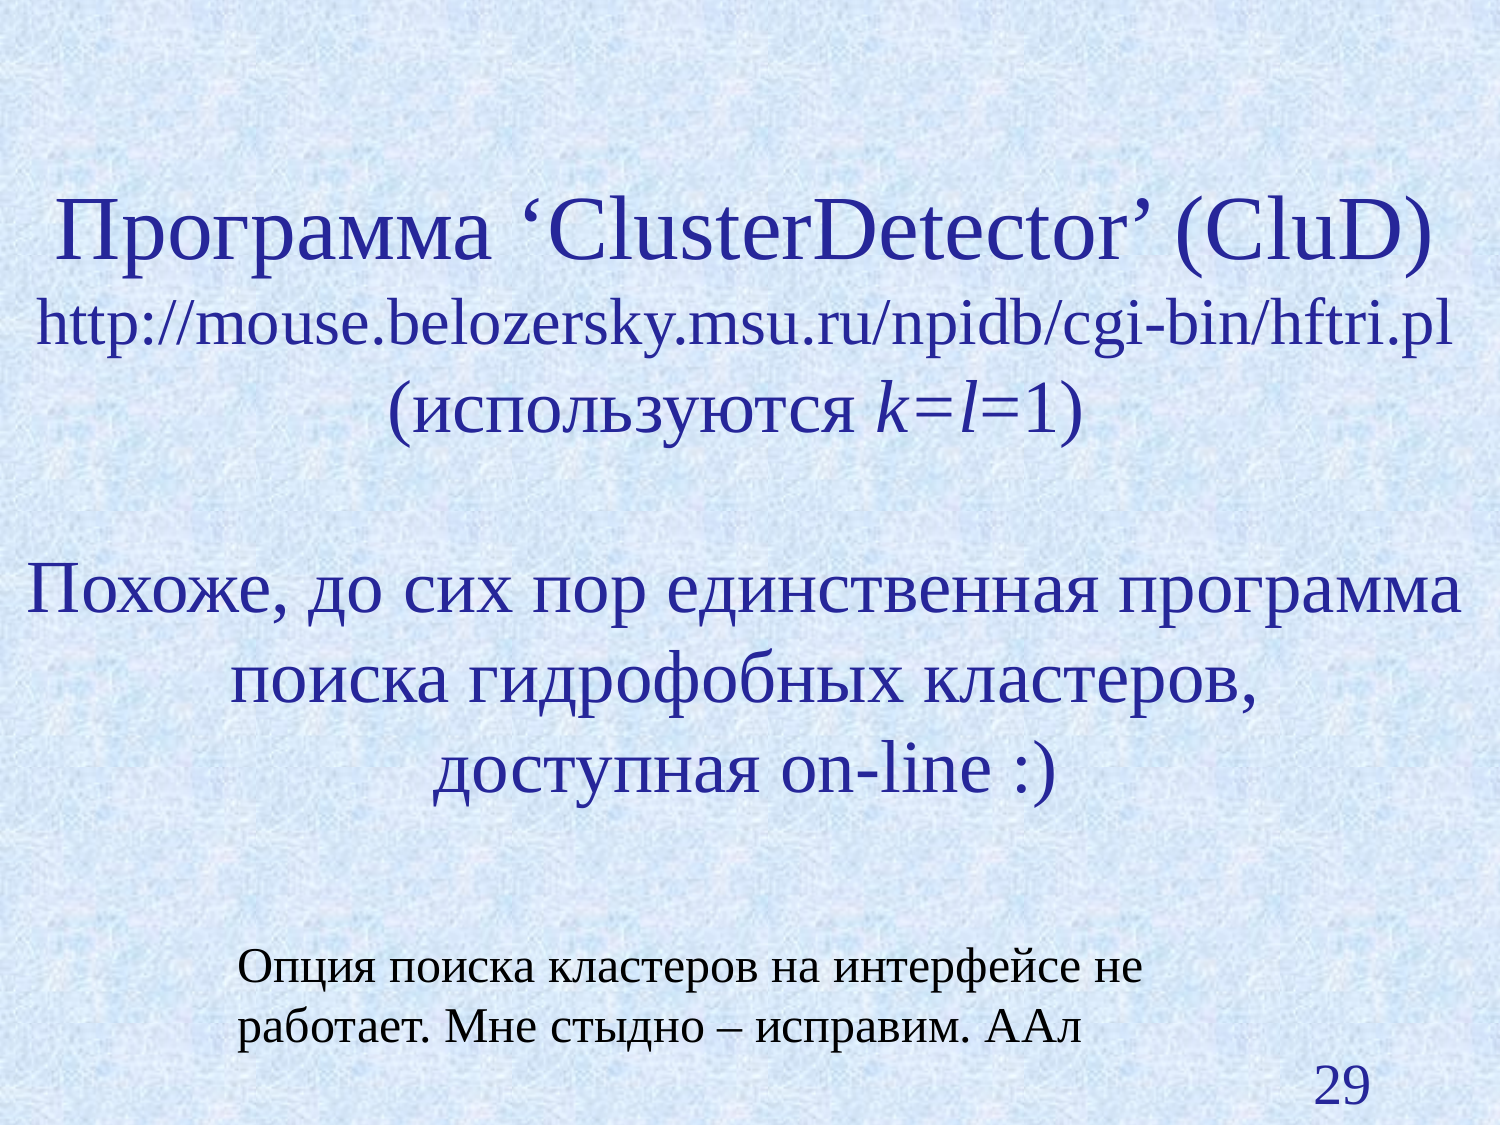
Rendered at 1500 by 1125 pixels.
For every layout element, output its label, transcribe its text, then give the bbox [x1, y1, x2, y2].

title Программа ‘ClusterDetector’ (CluD) http://mouse.belozersky.msu.ru/npidb/cgi-bin/hftri.pl (используются k=l=1) Похоже, до сих пор единственная программа поиска гидрофобных кластеров, доступная on-line :) [0, 125, 1496, 850]
picture [0, 0, 1500, 1125]
text_box Опция поиска кластеров на интерфейсе не работает. Мне стыдно – исправим. ААл [222, 924, 1278, 1060]
